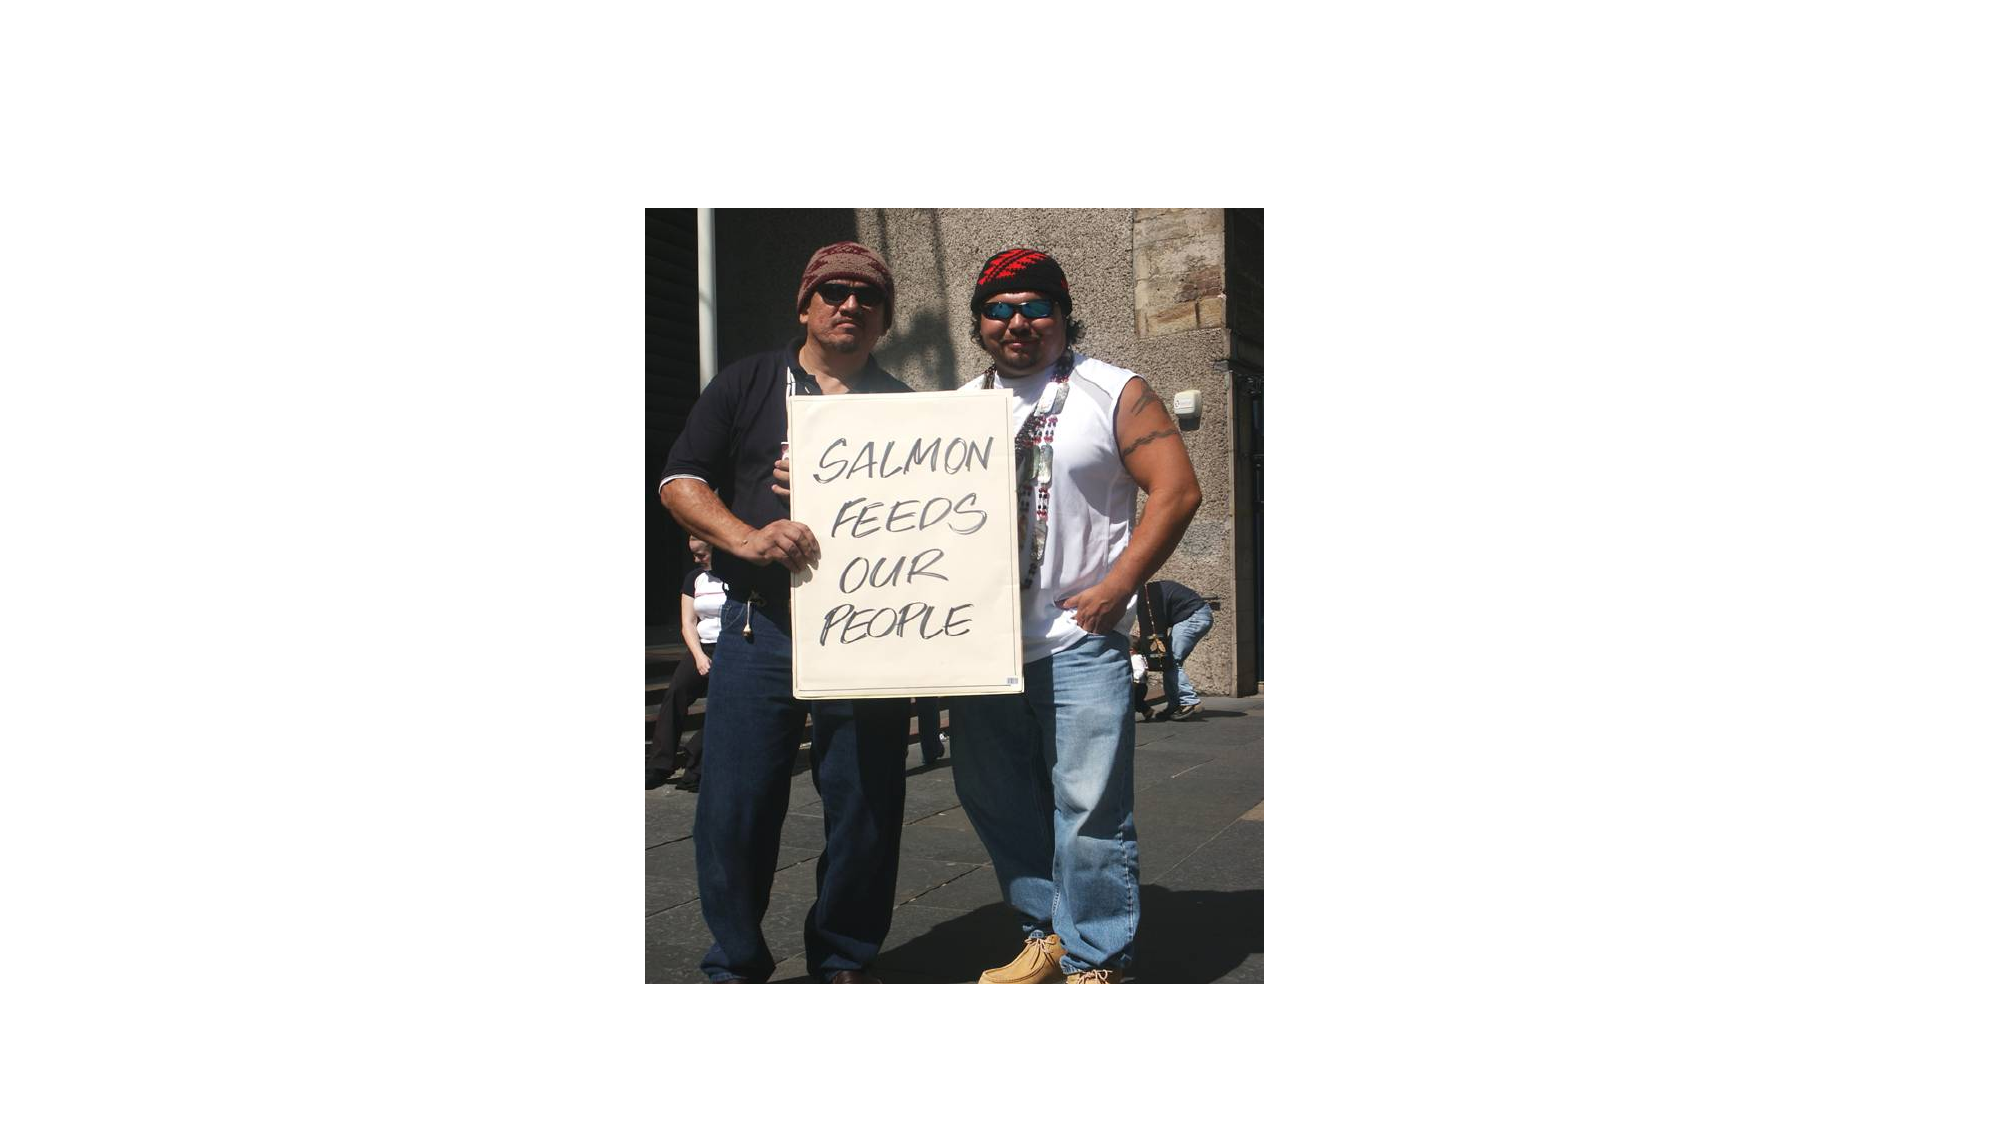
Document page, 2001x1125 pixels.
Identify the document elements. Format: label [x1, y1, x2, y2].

picture [644, 208, 1265, 985]
